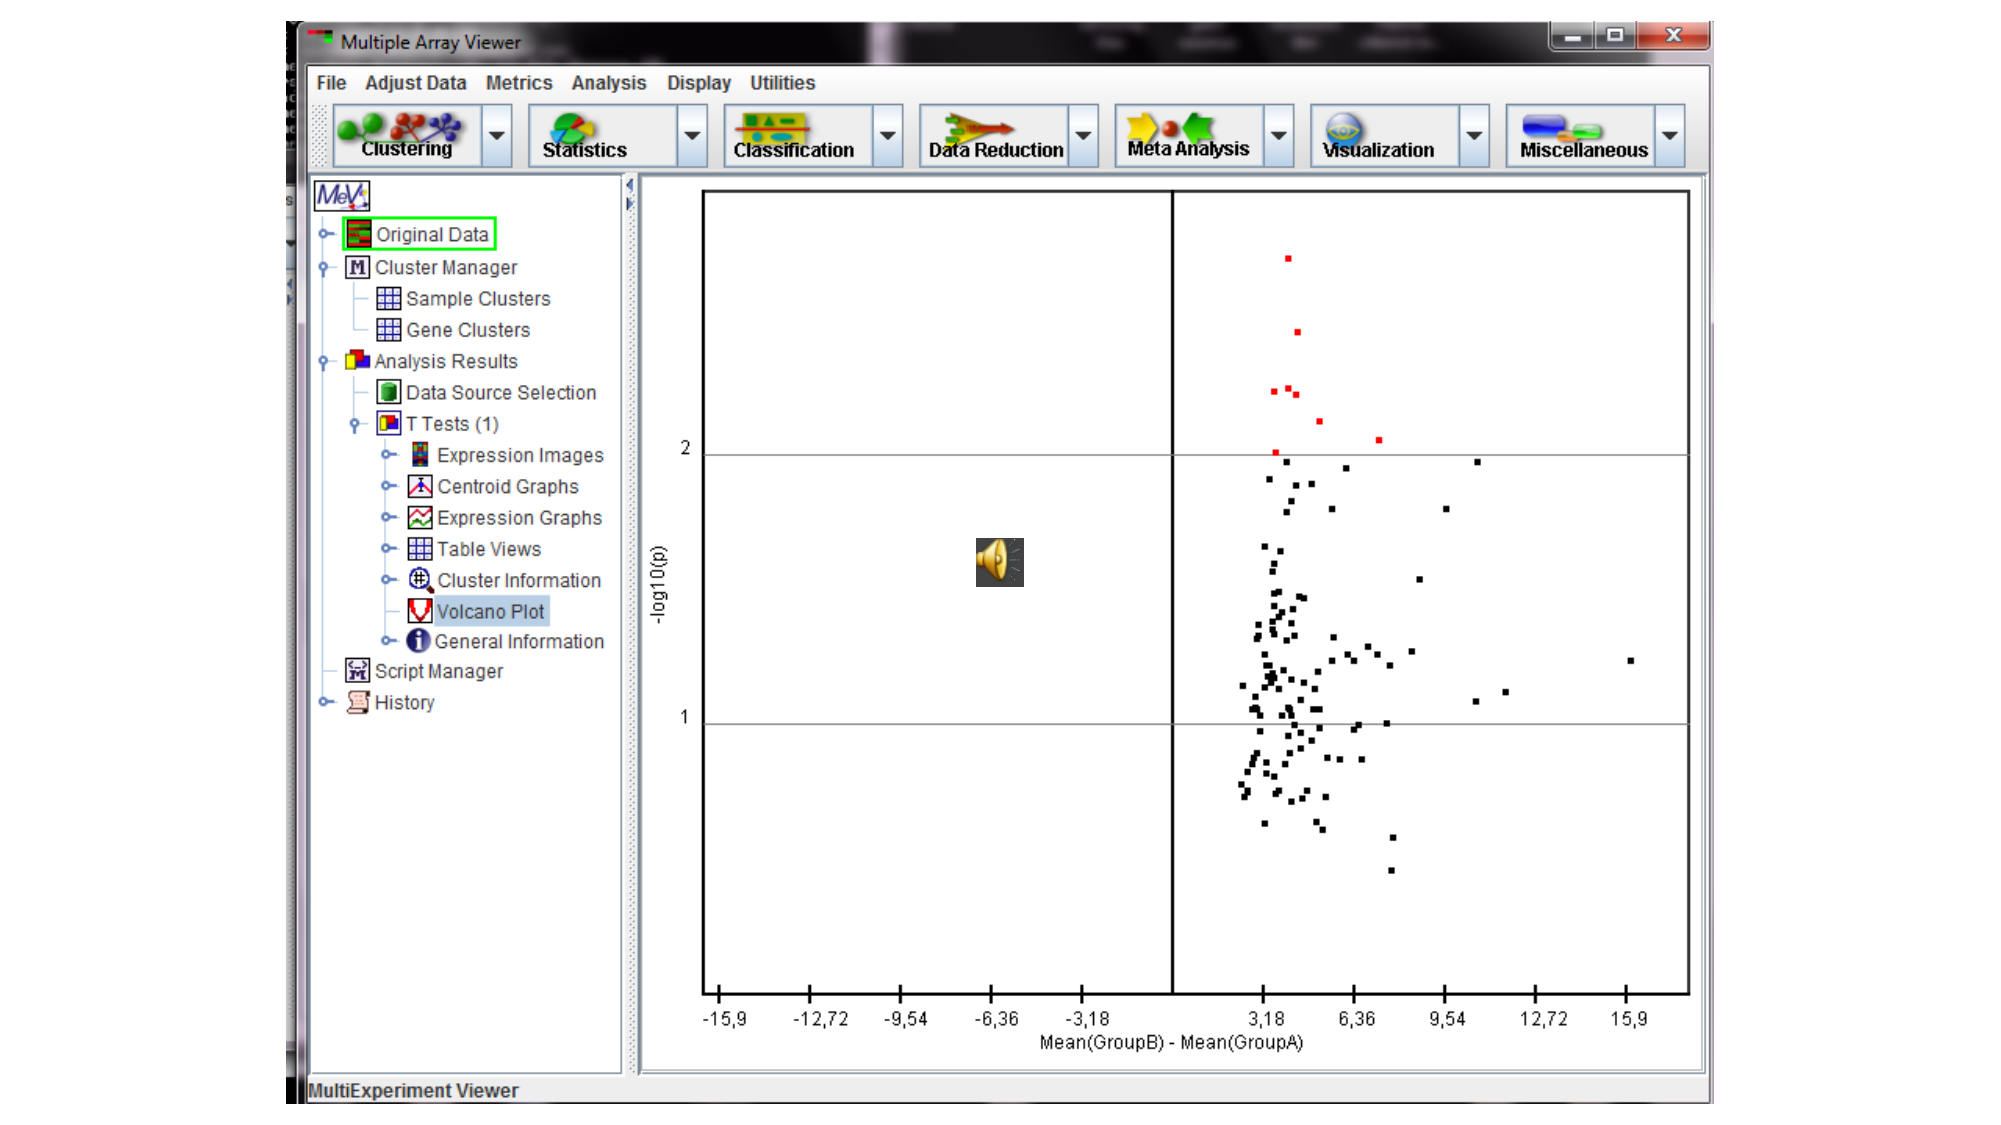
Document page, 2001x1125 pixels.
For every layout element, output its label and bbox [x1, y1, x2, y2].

picture [286, 21, 1714, 1104]
